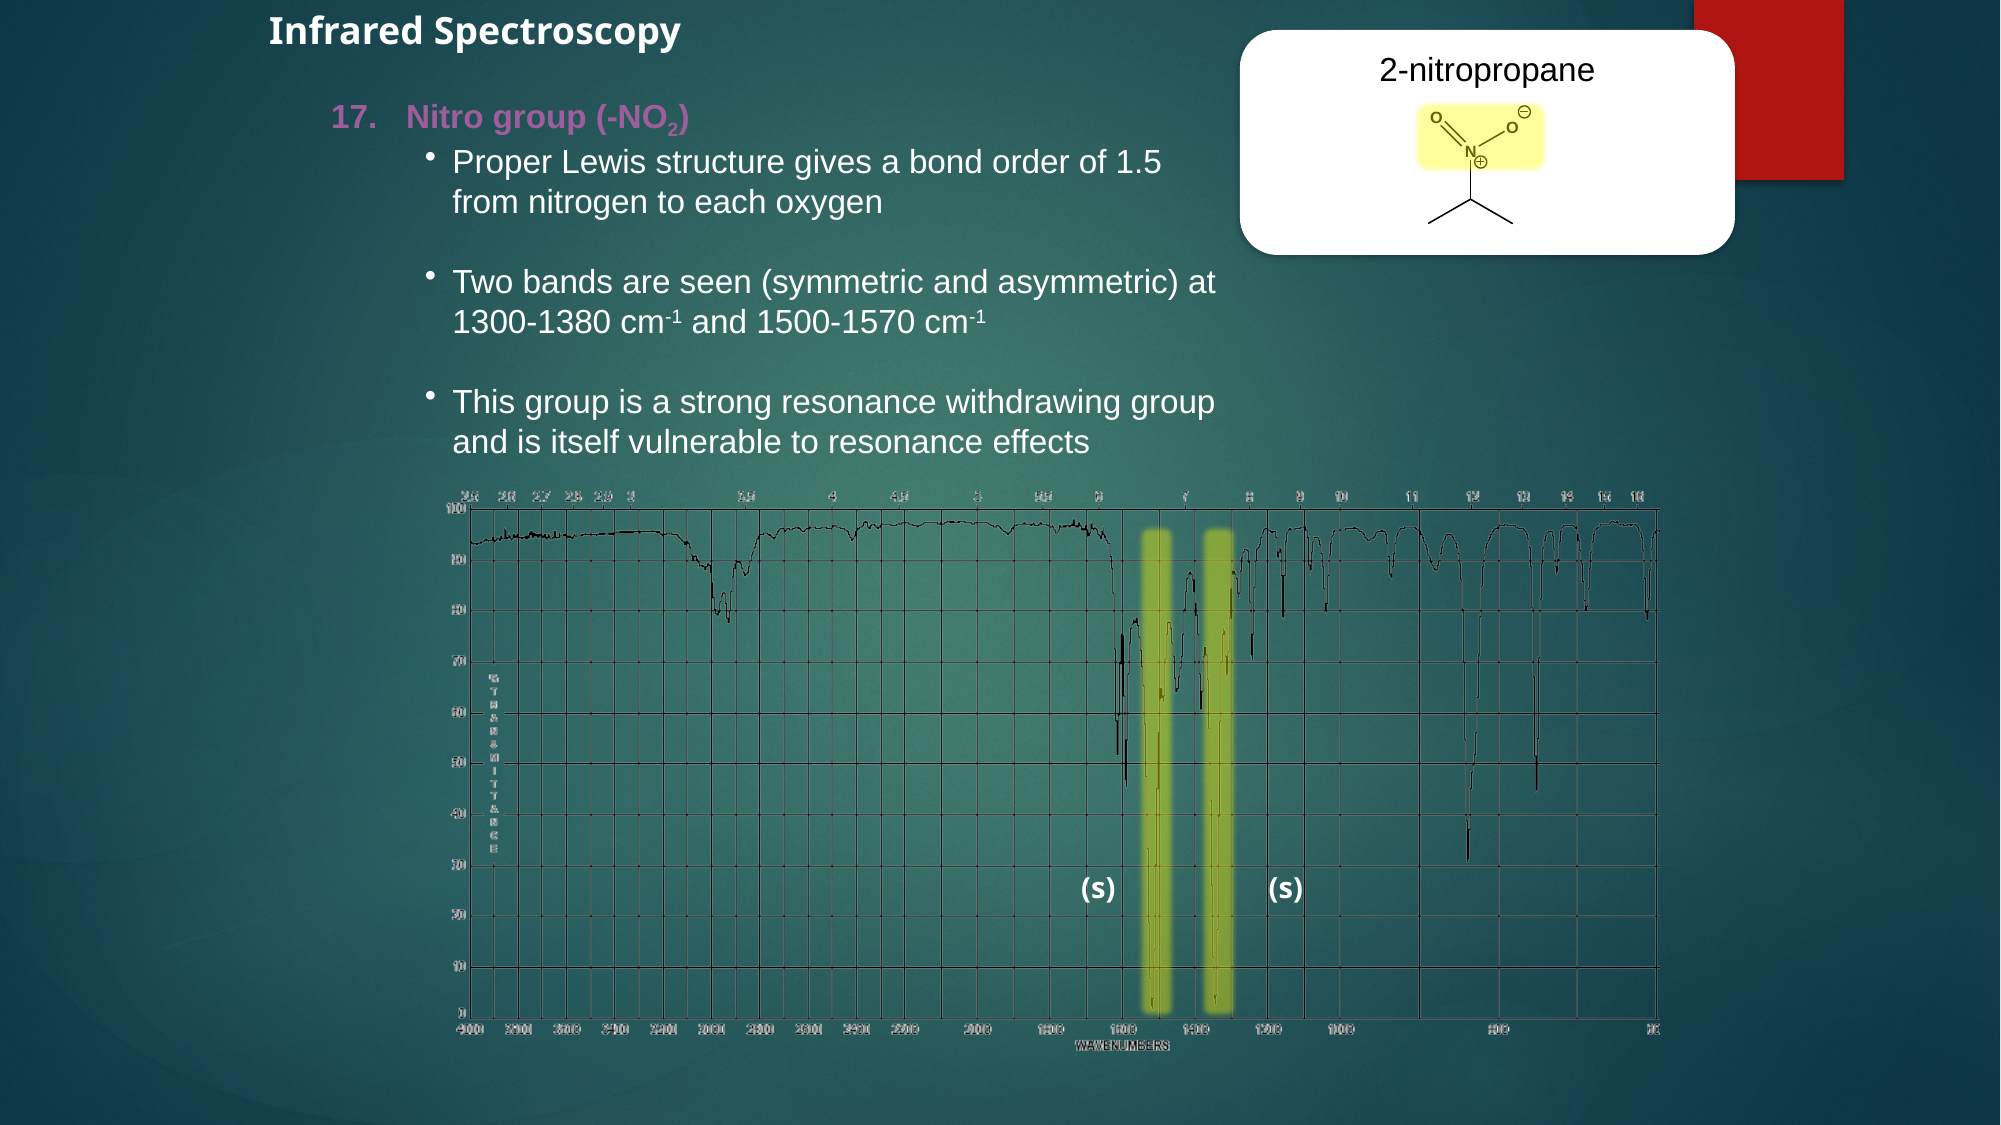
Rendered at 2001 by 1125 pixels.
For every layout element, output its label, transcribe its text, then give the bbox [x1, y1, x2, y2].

text_box Nitro group (-NO2) Proper Lewis structure gives a bond order of 1.5 from nitrogen to each oxygen Two bands are seen (symmetric and asymmetric) at 1300-1380 cm-1 and 1500-1570 cm-1 This group is a strong resonance withdrawing group and is itself vulnerable to resonance effects [249, 87, 1238, 507]
text_box Infrared Spectroscopy [254, 0, 697, 60]
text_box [1424, 99, 1537, 228]
text_box 2-nitropropane [1238, 28, 1737, 257]
picture [444, 487, 1661, 1058]
